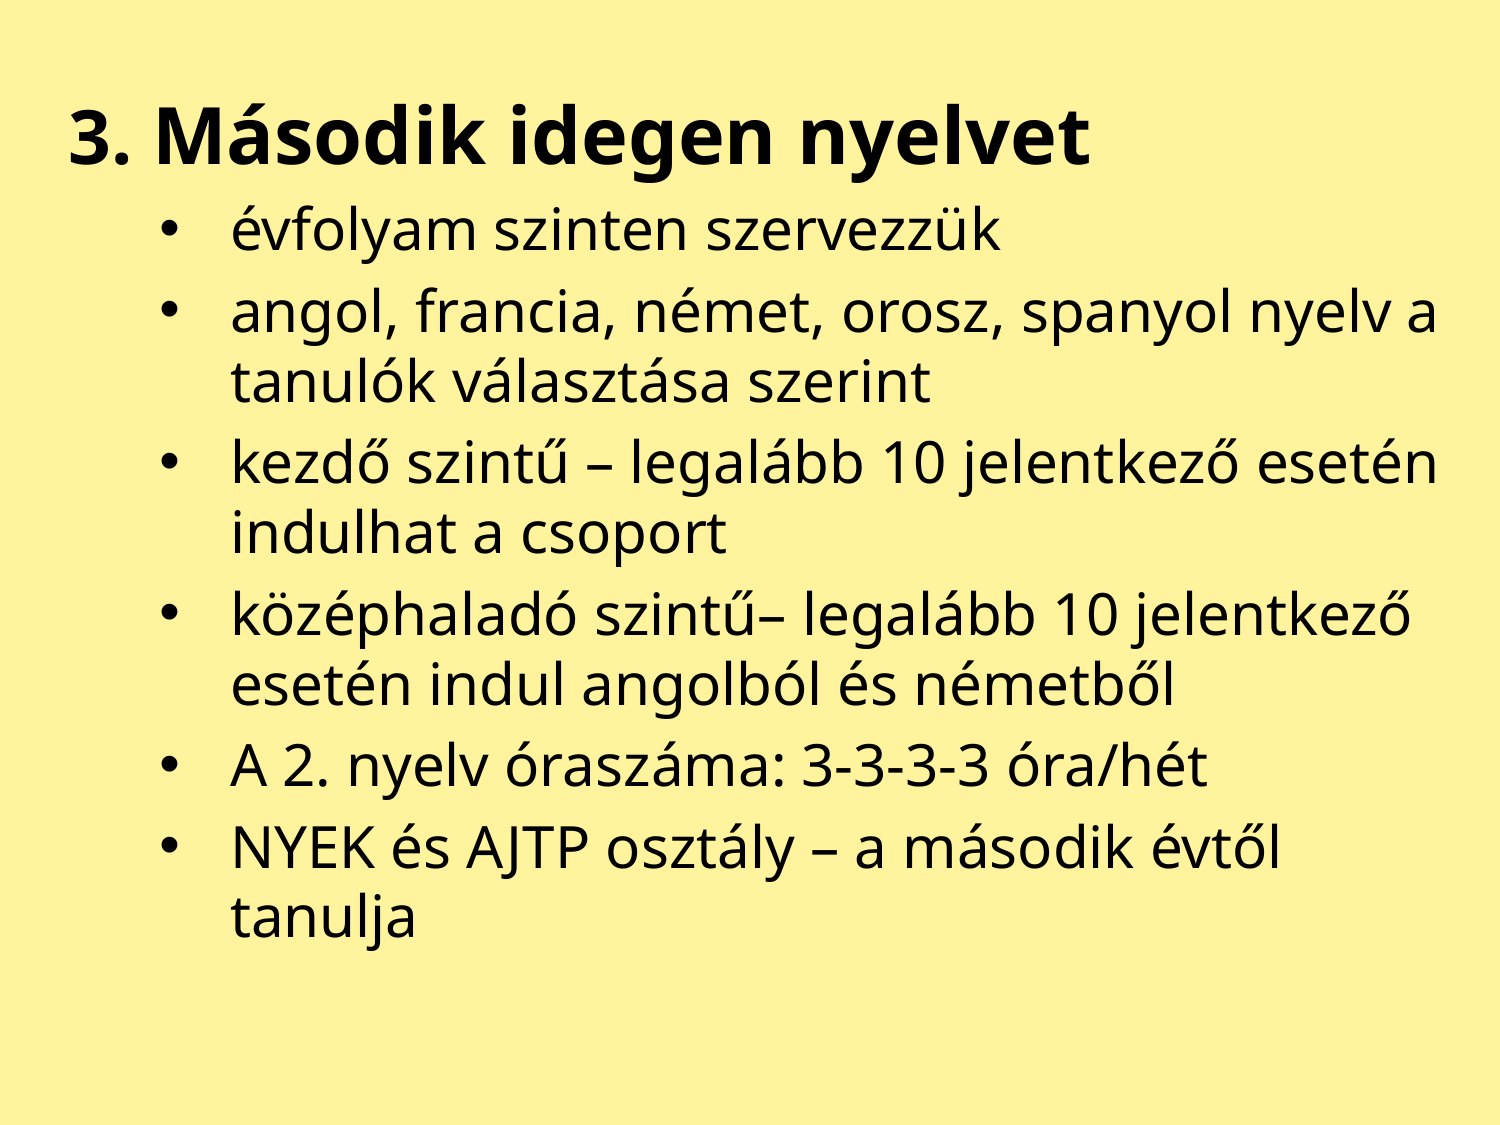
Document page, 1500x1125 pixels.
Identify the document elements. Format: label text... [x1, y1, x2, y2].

list 3. Második idegen nyelvet évfolyam szinten szervezzük angol, francia, német, orosz, spanyol nyelv a tanulók választása szerint kezdő szintű – legalább 10 jelentkező esetén indulhat a csoport középhaladó szintű– legalább 10 jelentkező esetén indul angolból és németből A 2. nyelv óraszáma: 3-3-3-3 óra/hét NYEK és AJTP osztály – a második évtől tanulja [53, 78, 1459, 1035]
